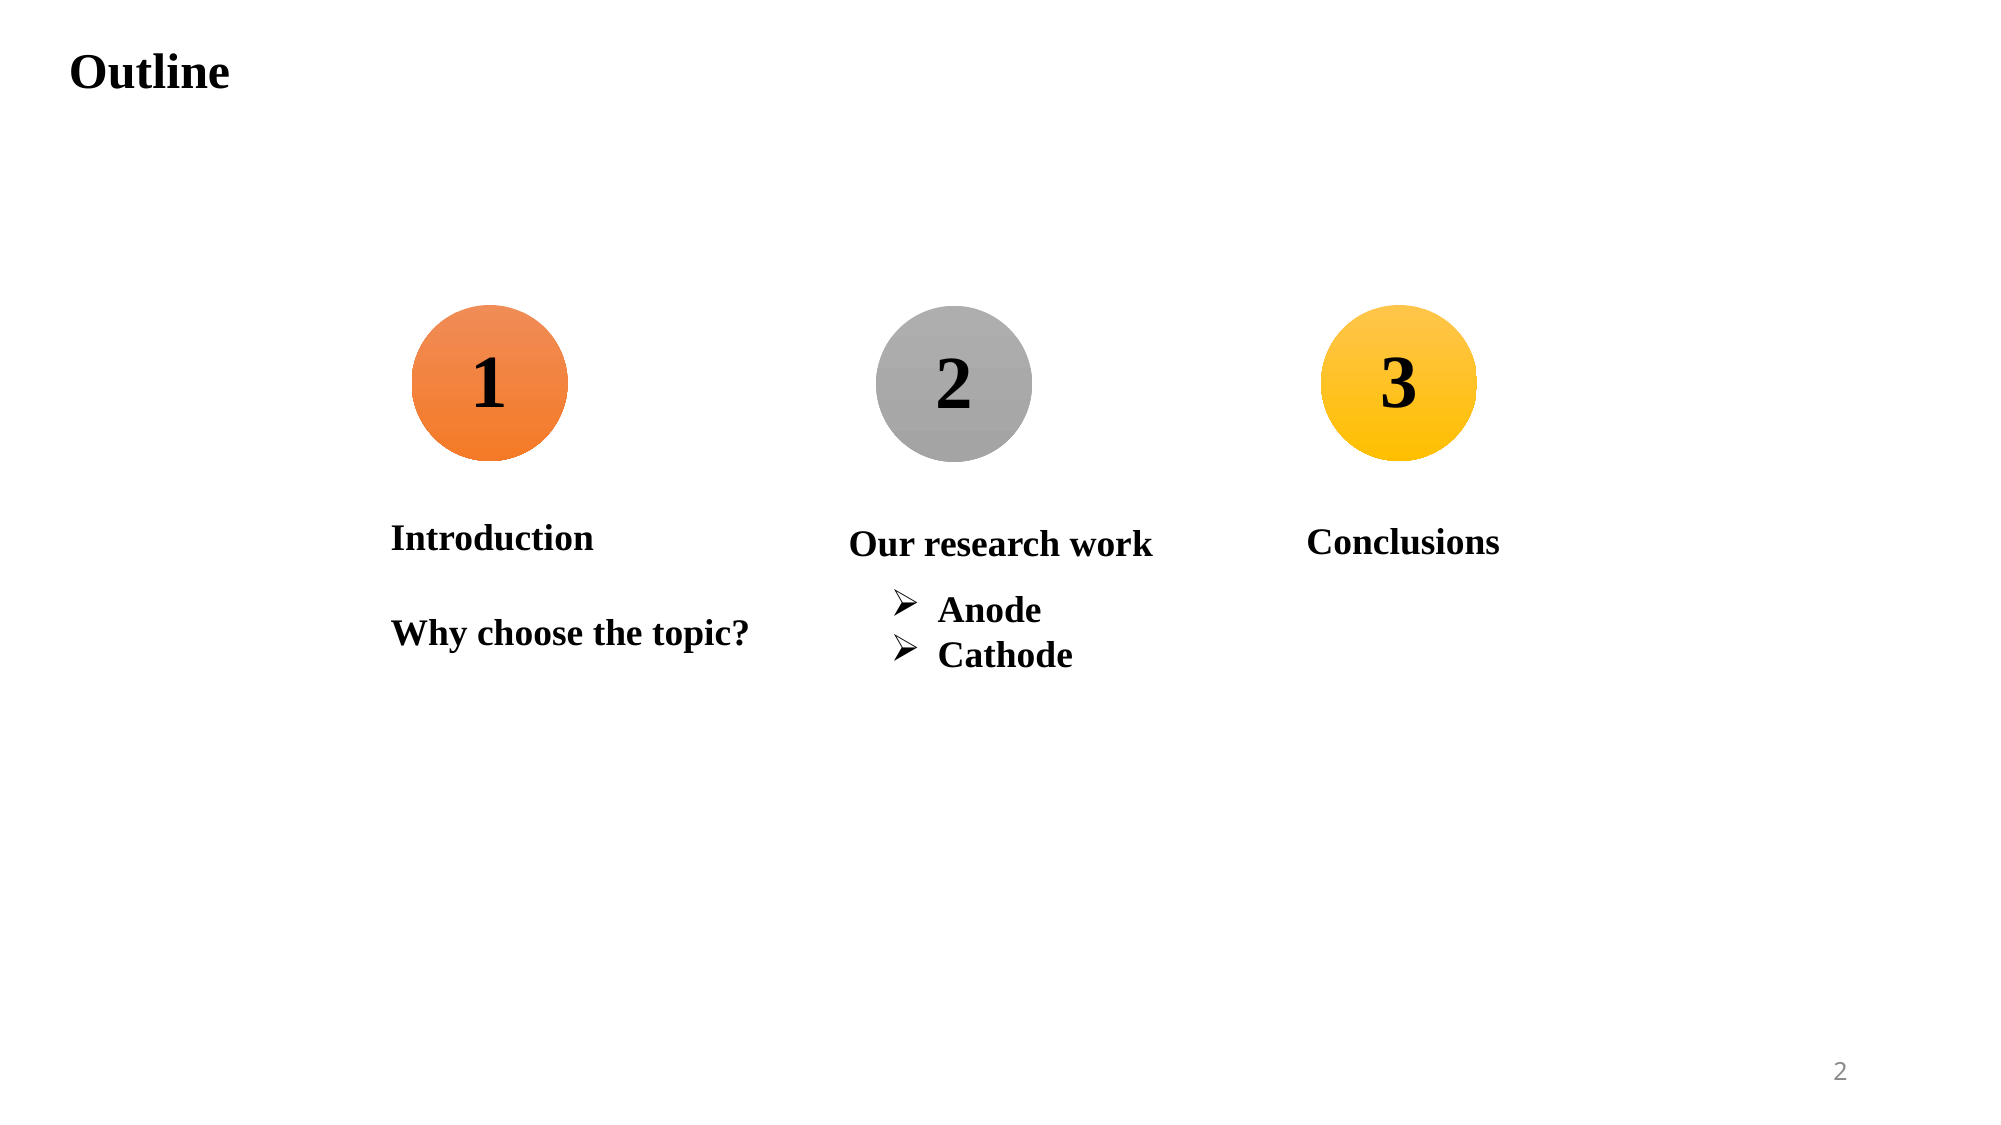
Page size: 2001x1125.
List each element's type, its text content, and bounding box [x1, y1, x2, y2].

text_box Anode Cathode [876, 577, 1877, 683]
text_box Conclusions [1291, 509, 2000, 570]
text_box Outline [54, 30, 443, 106]
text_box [876, 305, 1033, 462]
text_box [411, 304, 568, 461]
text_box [1321, 304, 1478, 461]
slide_number 2 [1412, 1042, 1863, 1103]
text_box Introduction [375, 505, 1377, 566]
text_box Why choose the topic? [375, 600, 876, 661]
text_box Our research work [833, 511, 1835, 571]
